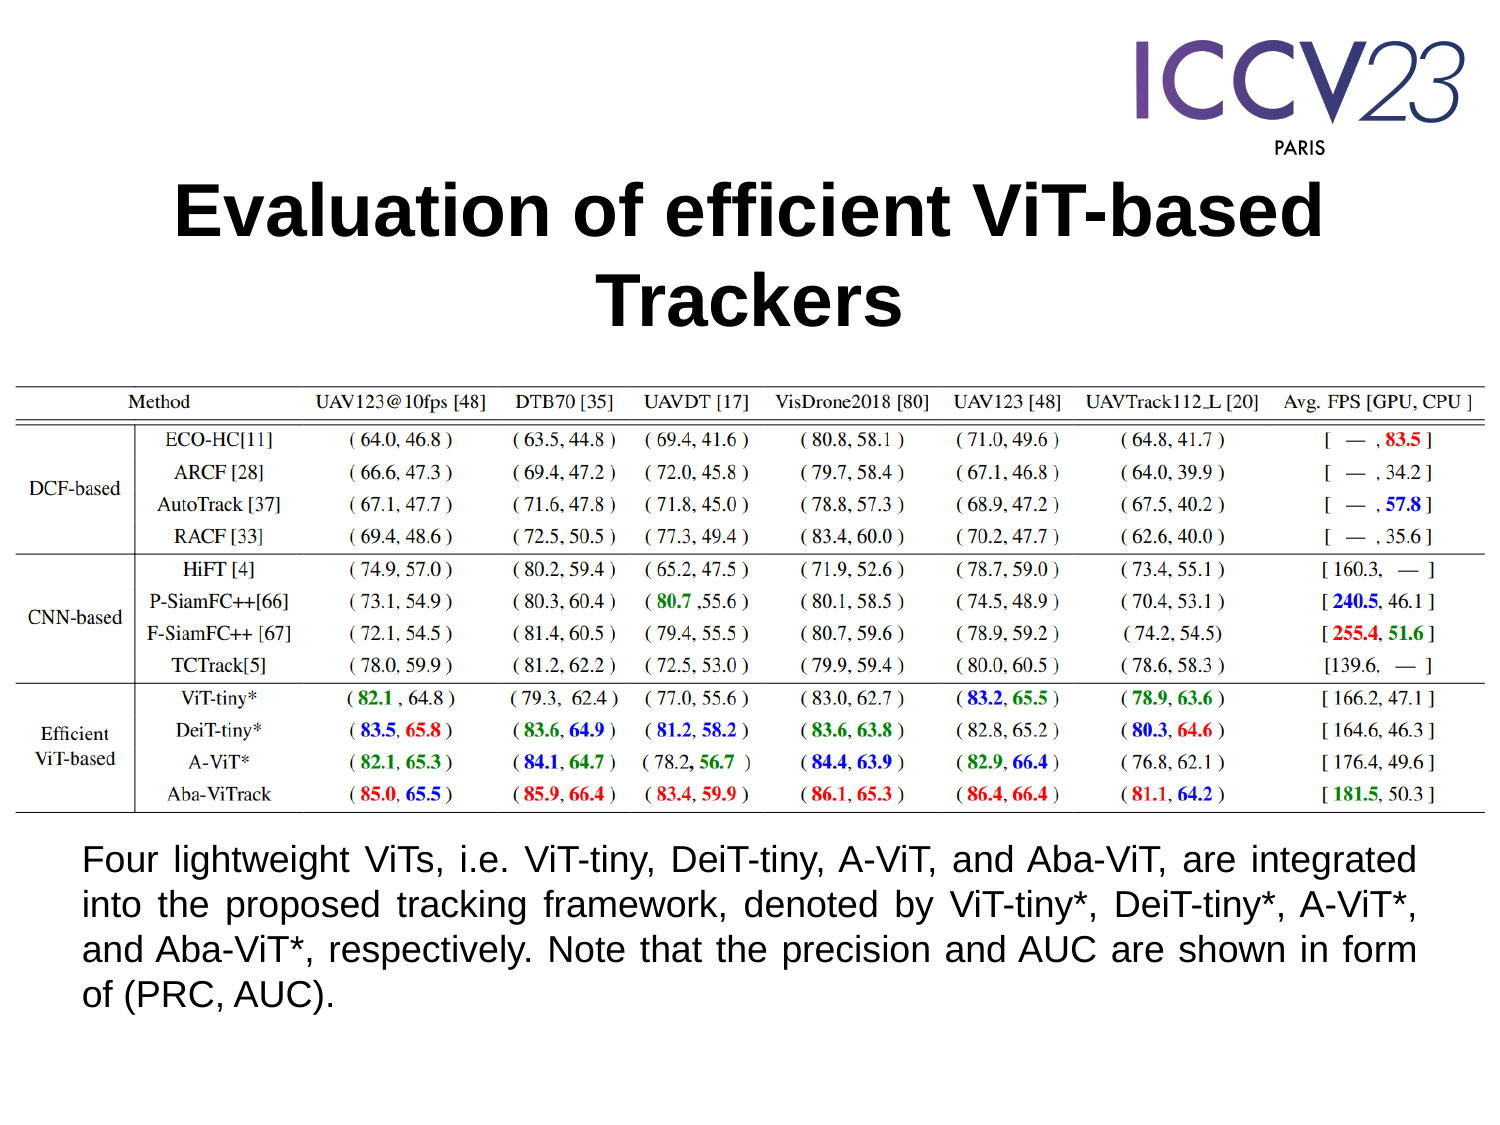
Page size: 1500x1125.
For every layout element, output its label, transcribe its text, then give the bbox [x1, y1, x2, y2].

picture [0, 384, 1500, 817]
text_box Evaluation of efficient ViT-based Trackers [137, 154, 1363, 350]
picture [1136, 40, 1465, 155]
text_box Four lightweight ViTs, i.e. ViT-tiny, DeiT-tiny, A-ViT, and Aba-ViT, are integrated into the proposed tracking framework, denoted by ViT-tiny*, DeiT-tiny*, A-ViT*, and Aba-ViT*, respectively. Note that the precision and AUC are shown in form of (PRC, AUC). [67, 827, 1433, 1023]
